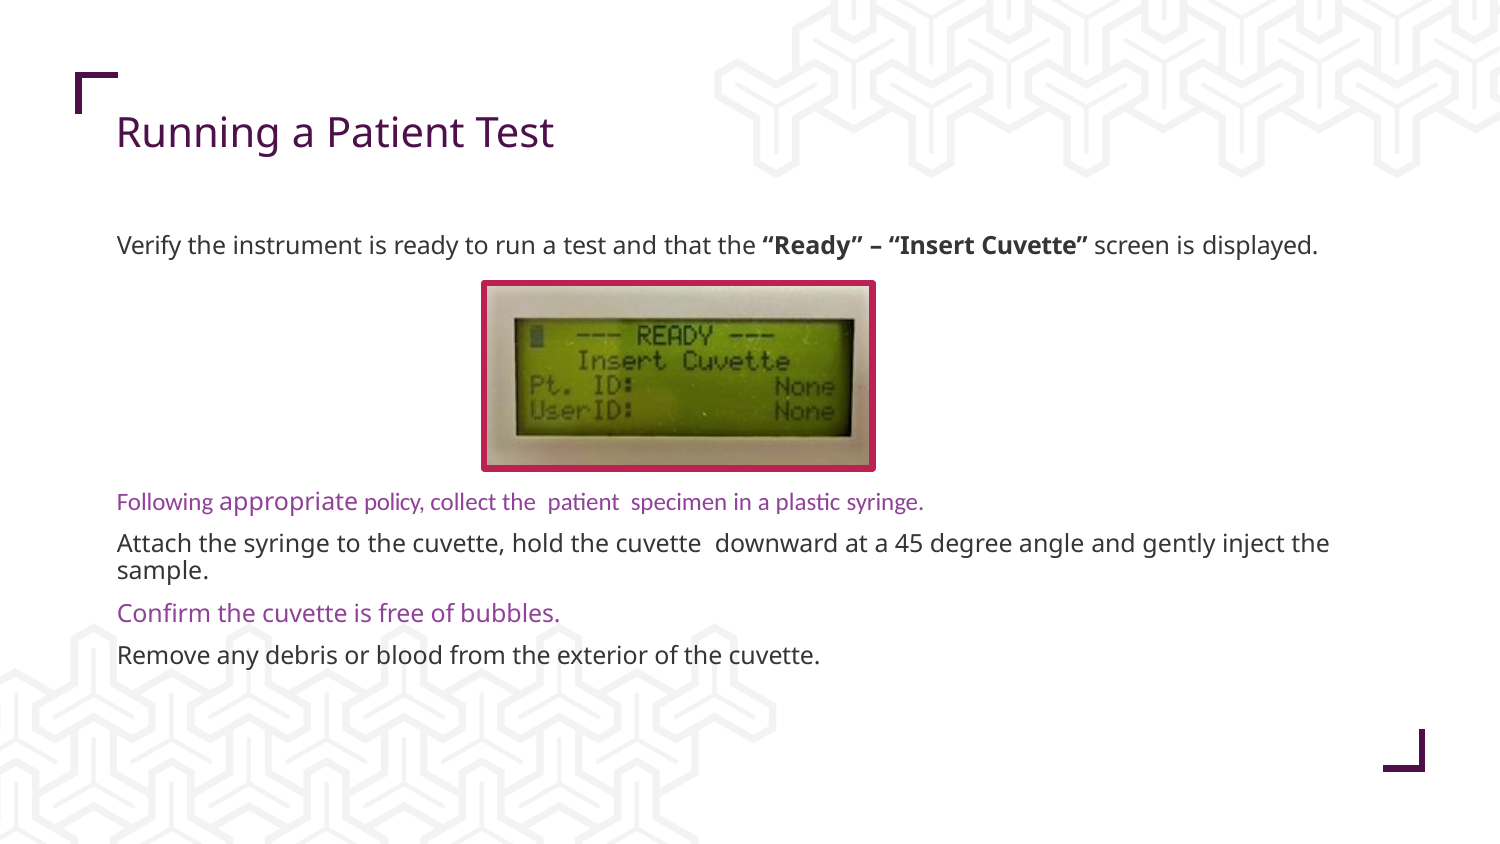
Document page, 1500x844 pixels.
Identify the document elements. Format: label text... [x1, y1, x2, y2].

list Verify the instrument is ready to run a test and that the “Ready” – “Insert Cuvette” screen is displayed. Following appropriate policy, collect the patient specimen in a plastic syringe. Attach the syringe to the cuvette, hold the cuvette downward at a 45 degree angle and gently inject the sample. Confirm the cuvette is free of bubbles. Remove any debris or blood from the exterior of the cuvette. [101, 180, 1395, 716]
title Running a Patient Test [100, 52, 1395, 216]
picture [487, 286, 870, 466]
